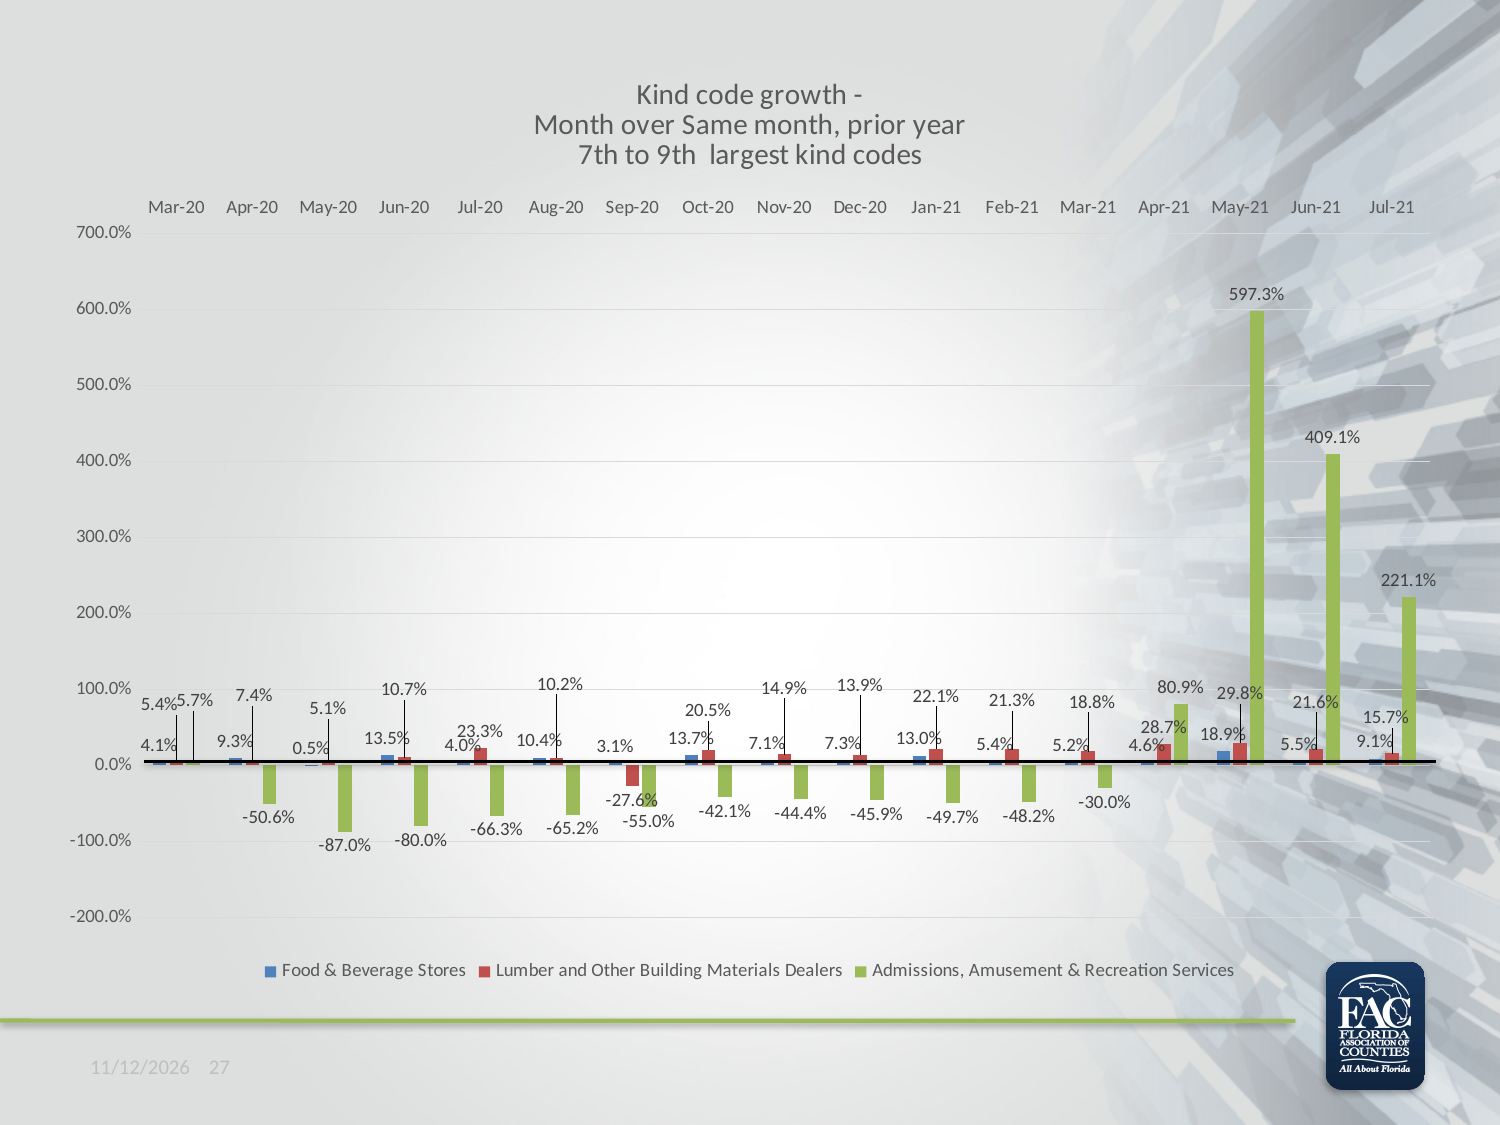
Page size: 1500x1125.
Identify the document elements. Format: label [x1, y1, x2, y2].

picture [0, 0, 1500, 1125]
slide_number [75, 1042, 425, 1090]
chart [41, 47, 1459, 988]
